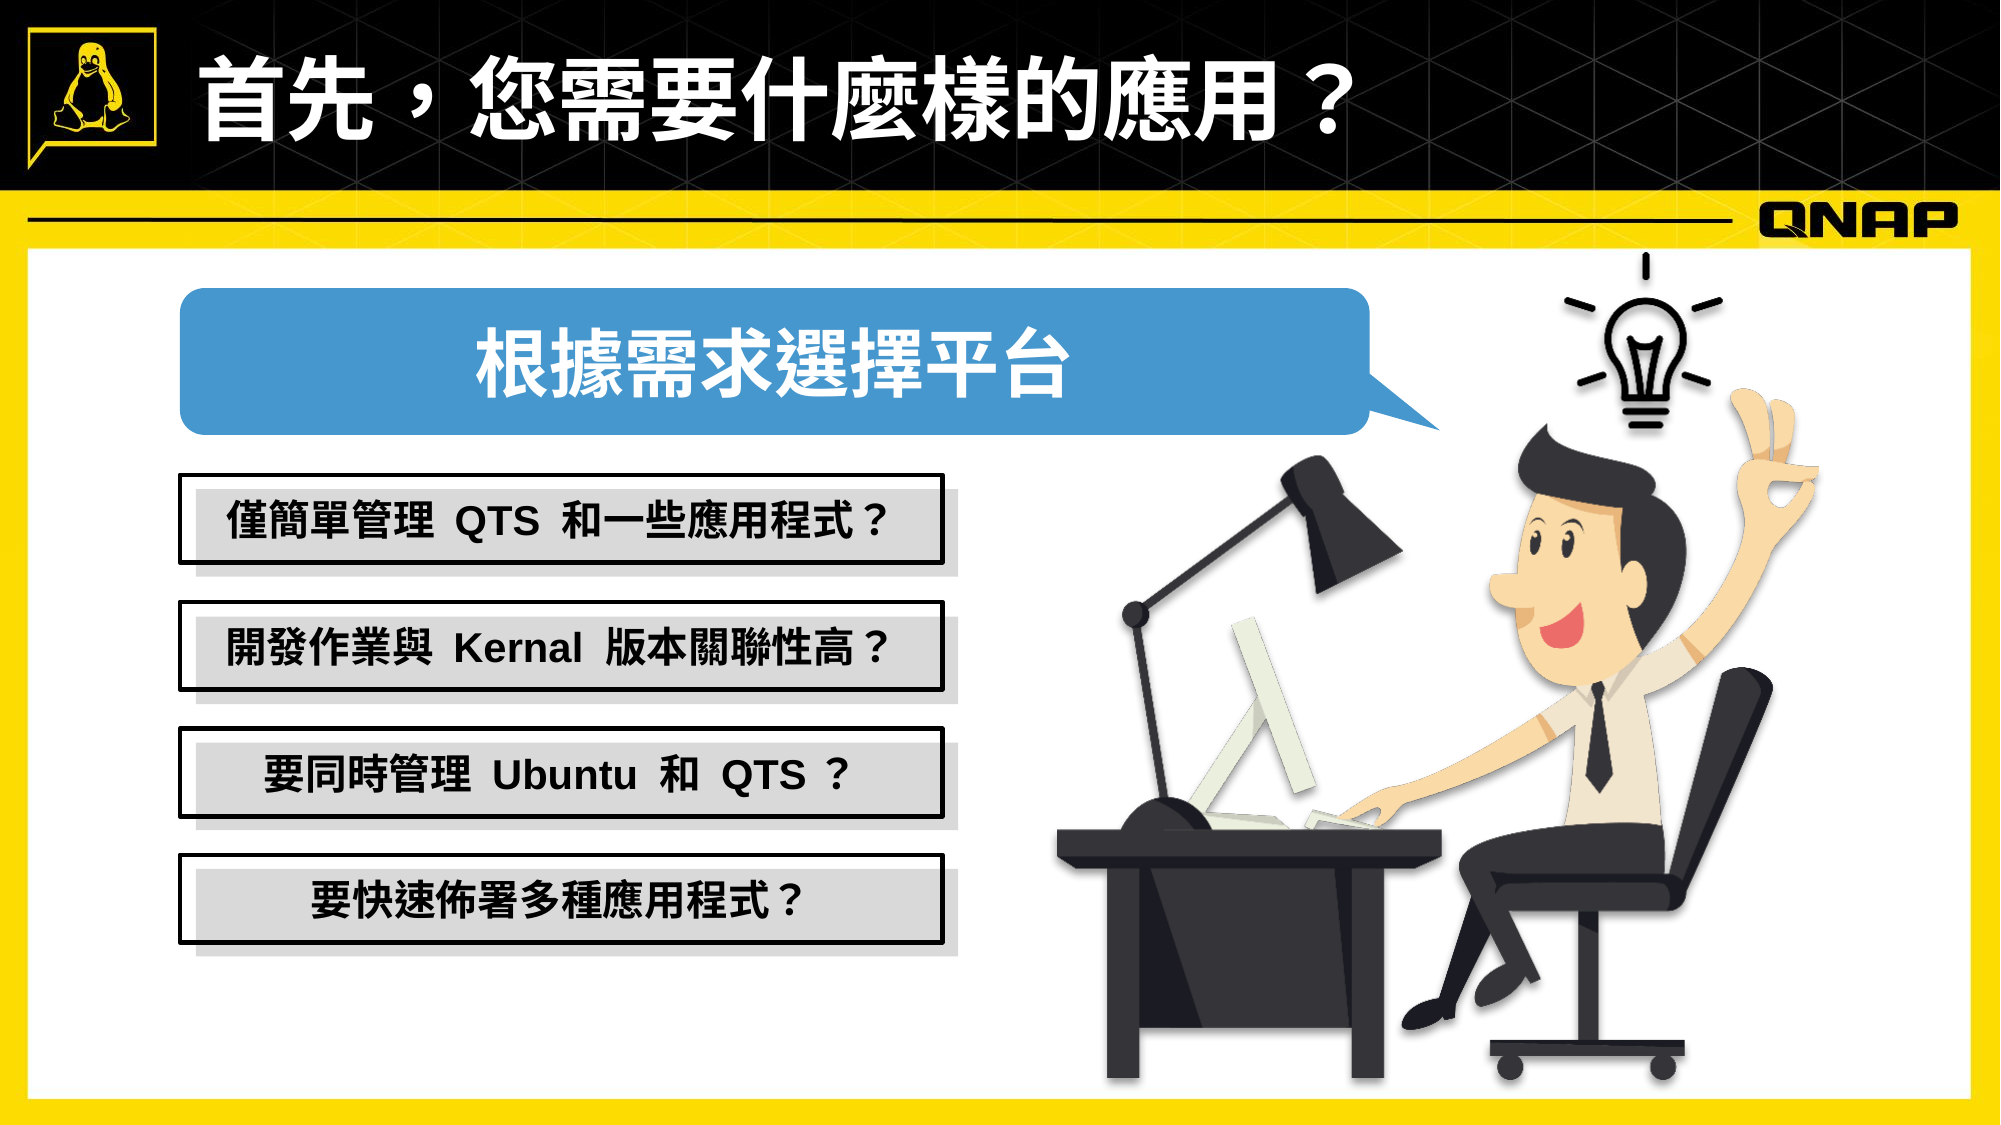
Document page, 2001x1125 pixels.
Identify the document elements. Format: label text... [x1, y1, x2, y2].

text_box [195, 488, 959, 957]
text_box 根據需求選擇平台 [178, 286, 1054, 437]
picture [0, 0, 2000, 1125]
text_box 要快速佈署多種應用程式？ [179, 854, 192, 944]
text_box 僅簡單管理 QTS 和一些應用程式？ [179, 474, 944, 564]
title 首先，您需要什麼樣的應用？ [180, 35, 1956, 161]
text_box 要同時管理 Ubuntu 和 QTS？ [179, 728, 192, 818]
text_box 開發作業與 Kernal 版本關聯性高？ [179, 601, 192, 691]
